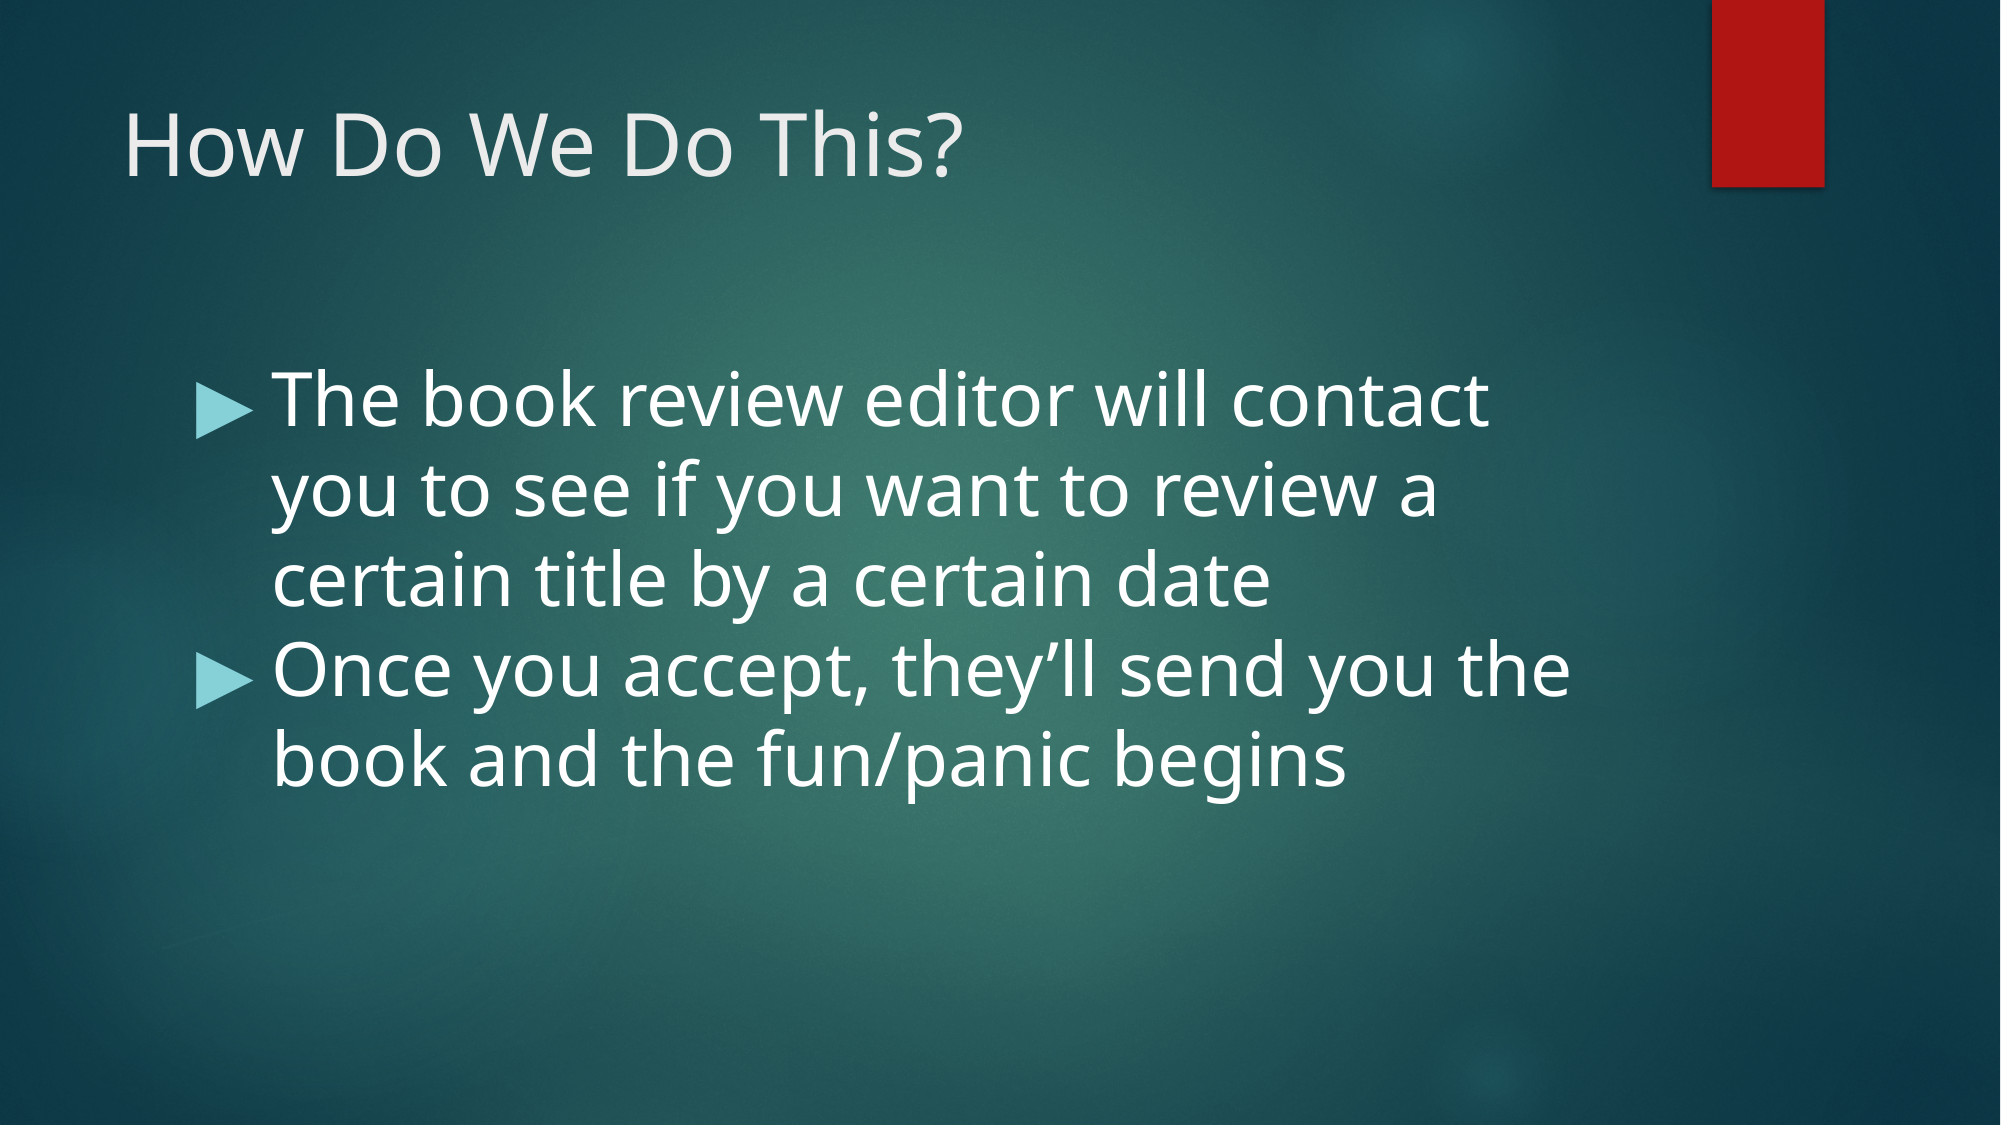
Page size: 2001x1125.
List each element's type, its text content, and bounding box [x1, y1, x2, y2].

list The book review editor will contact you to see if you want to review a certain title by a certain date Once you accept, they’ll send you the book and the fun/panic begins [181, 336, 1649, 1025]
title How Do We Do This? [106, 74, 1649, 304]
picture [0, 0, 2001, 1125]
